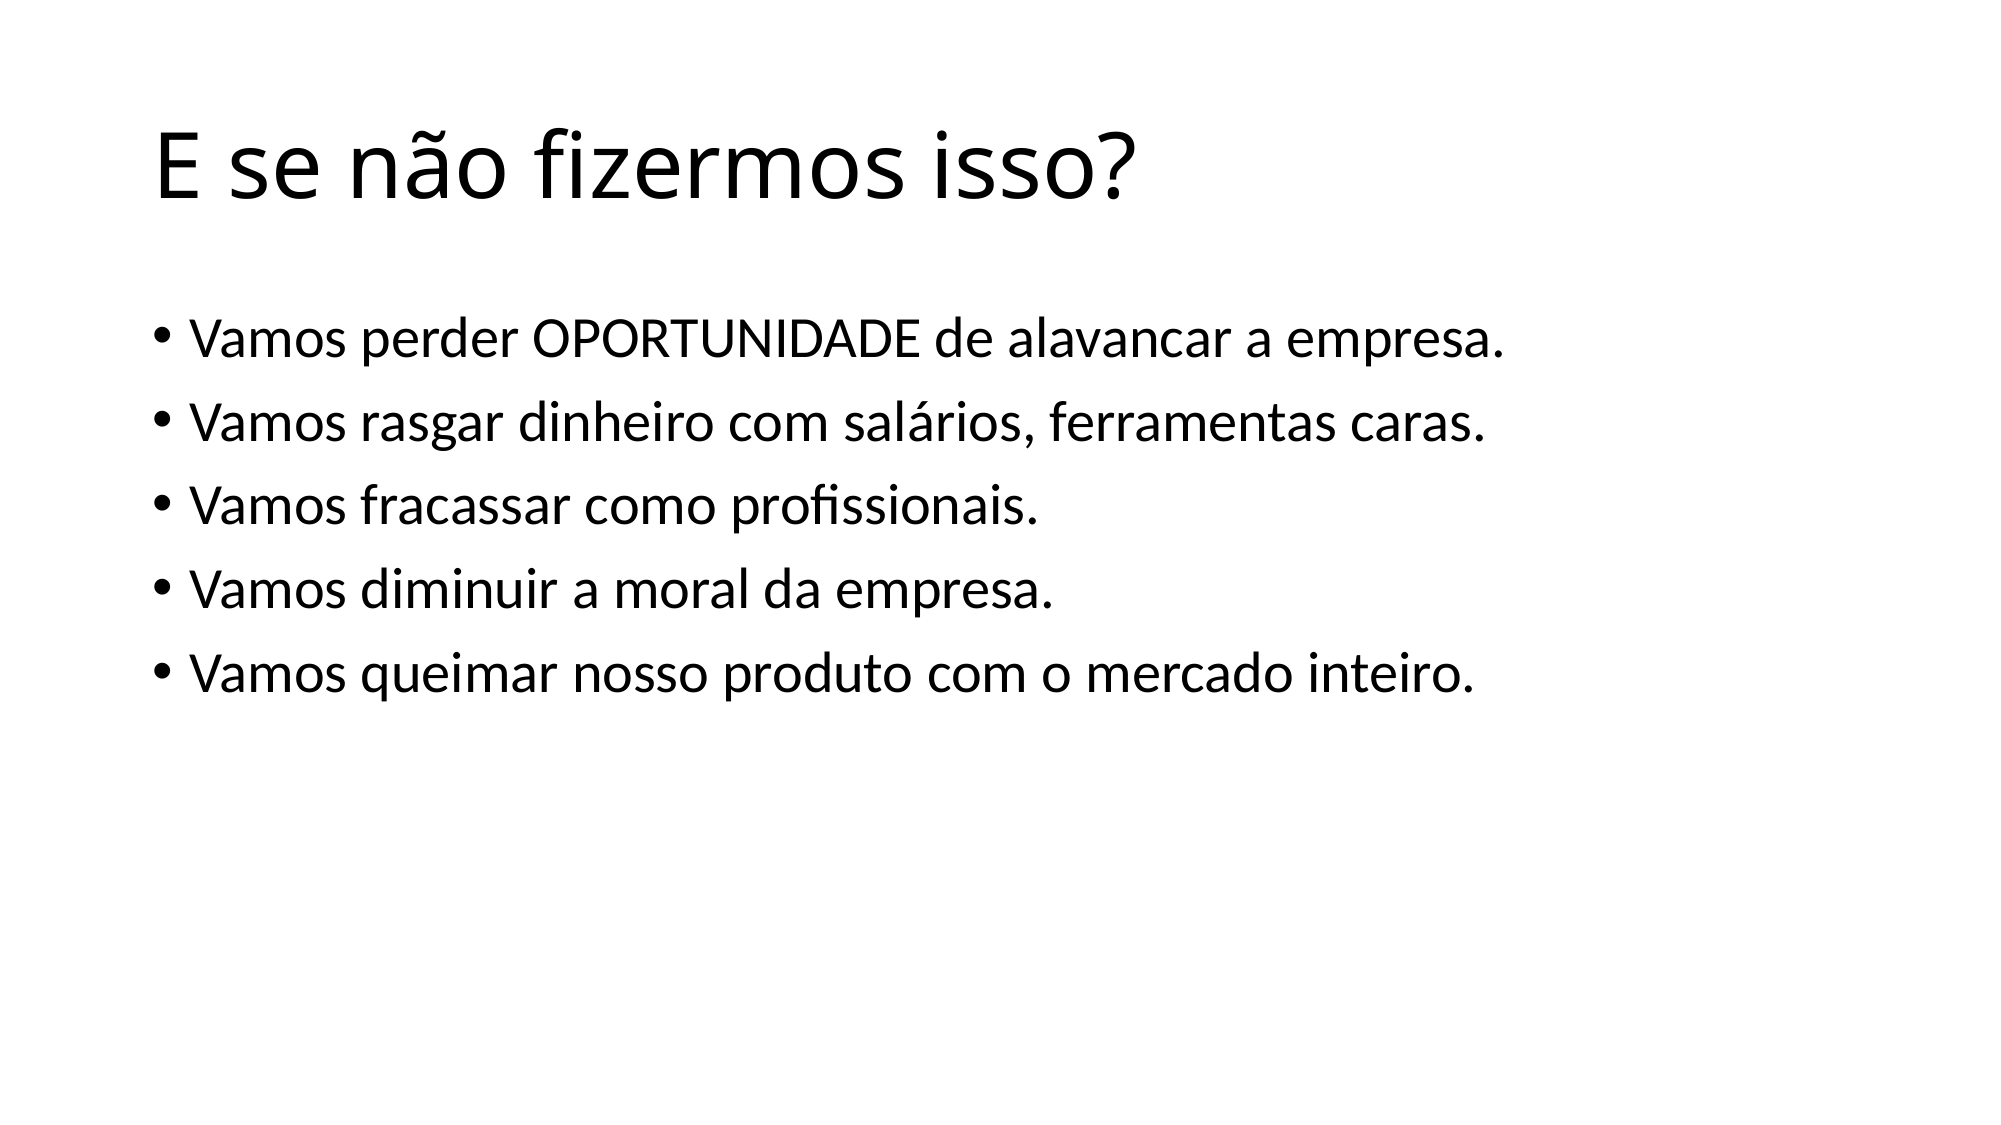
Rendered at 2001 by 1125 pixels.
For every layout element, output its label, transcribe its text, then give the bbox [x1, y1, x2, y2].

list Vamos perder OPORTUNIDADE de alavancar a empresa. Vamos rasgar dinheiro com salários, ferramentas caras. Vamos fracassar como profissionais. Vamos diminuir a moral da empresa. Vamos queimar nosso produto com o mercado inteiro. [137, 299, 1863, 1014]
title E se não fizermos isso? [137, 59, 1863, 278]
